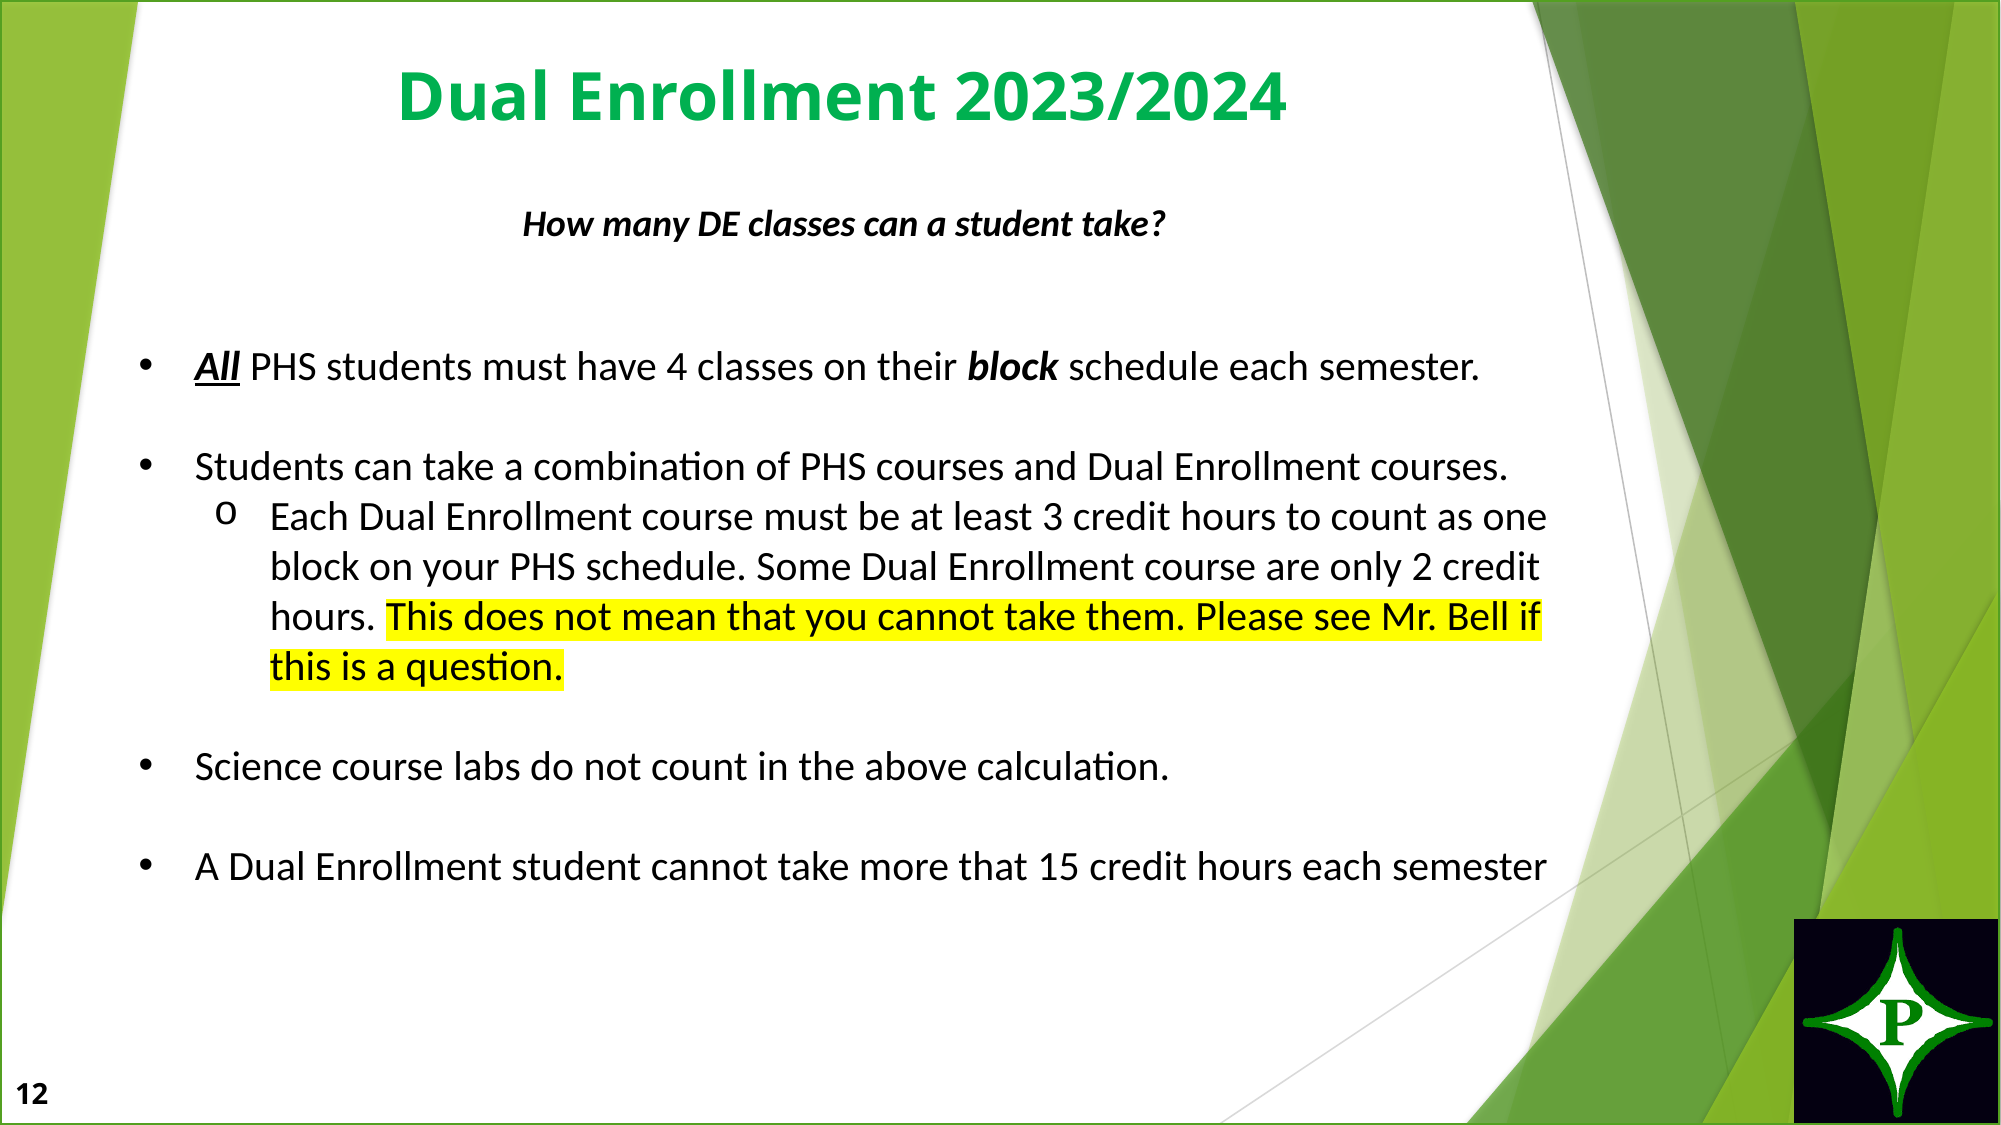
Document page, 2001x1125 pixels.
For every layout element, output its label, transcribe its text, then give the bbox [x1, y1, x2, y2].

picture [1794, 919, 2000, 1125]
slide_number 12 [0, 1065, 113, 1125]
text_box [0, 0, 2000, 1125]
text_box Dual Enrollment 2023/2024 [381, 46, 1308, 142]
text_box How many DE classes can a student take? All PHS students must have 4 classes on their block schedule each semester. Students can take a combination of PHS courses and Dual Enrollment courses. Each Dual Enrollment course must be at least 3 credit hours to count as one block on your PHS schedule. Some Dual Enrollment course are only 2 credit hours. This does not mean that you cannot take them. Please see Mr. Bell if this is a question. Science course labs do not count in the above calculation. A Dual Enrollment student cannot take more that 15 credit hours each semester [123, 191, 1566, 897]
